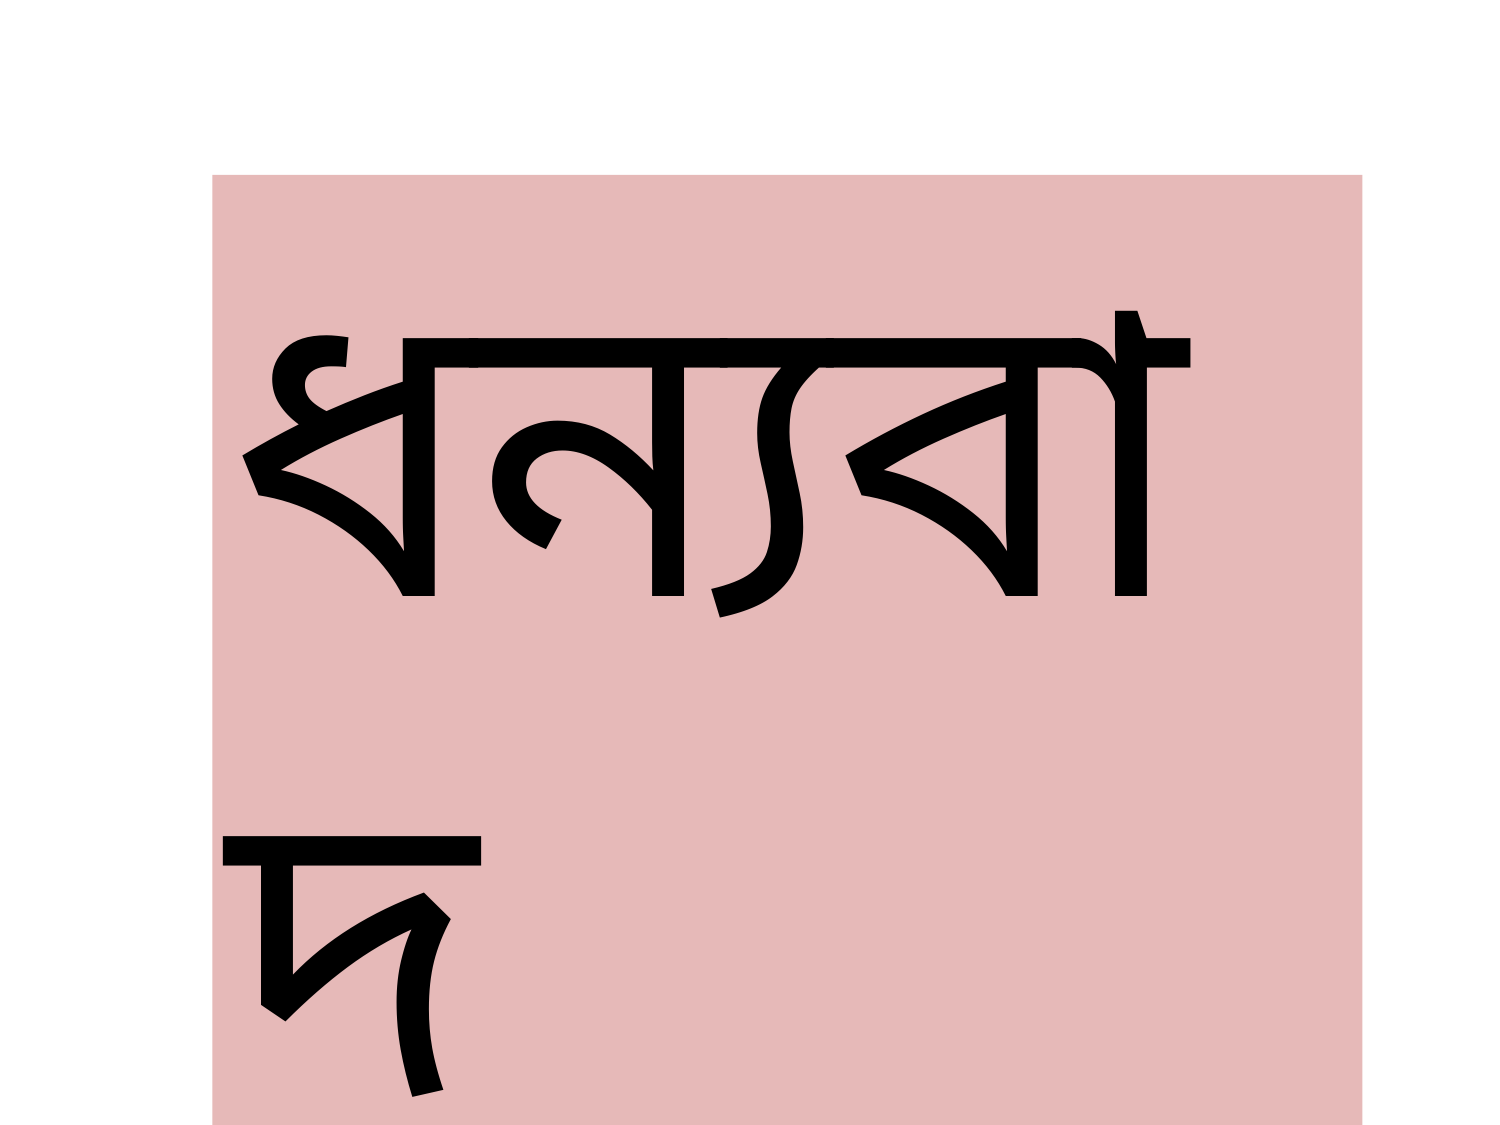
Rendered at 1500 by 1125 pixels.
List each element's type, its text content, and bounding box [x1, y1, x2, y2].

text_box ধন্যবাদ [212, 174, 1363, 1125]
